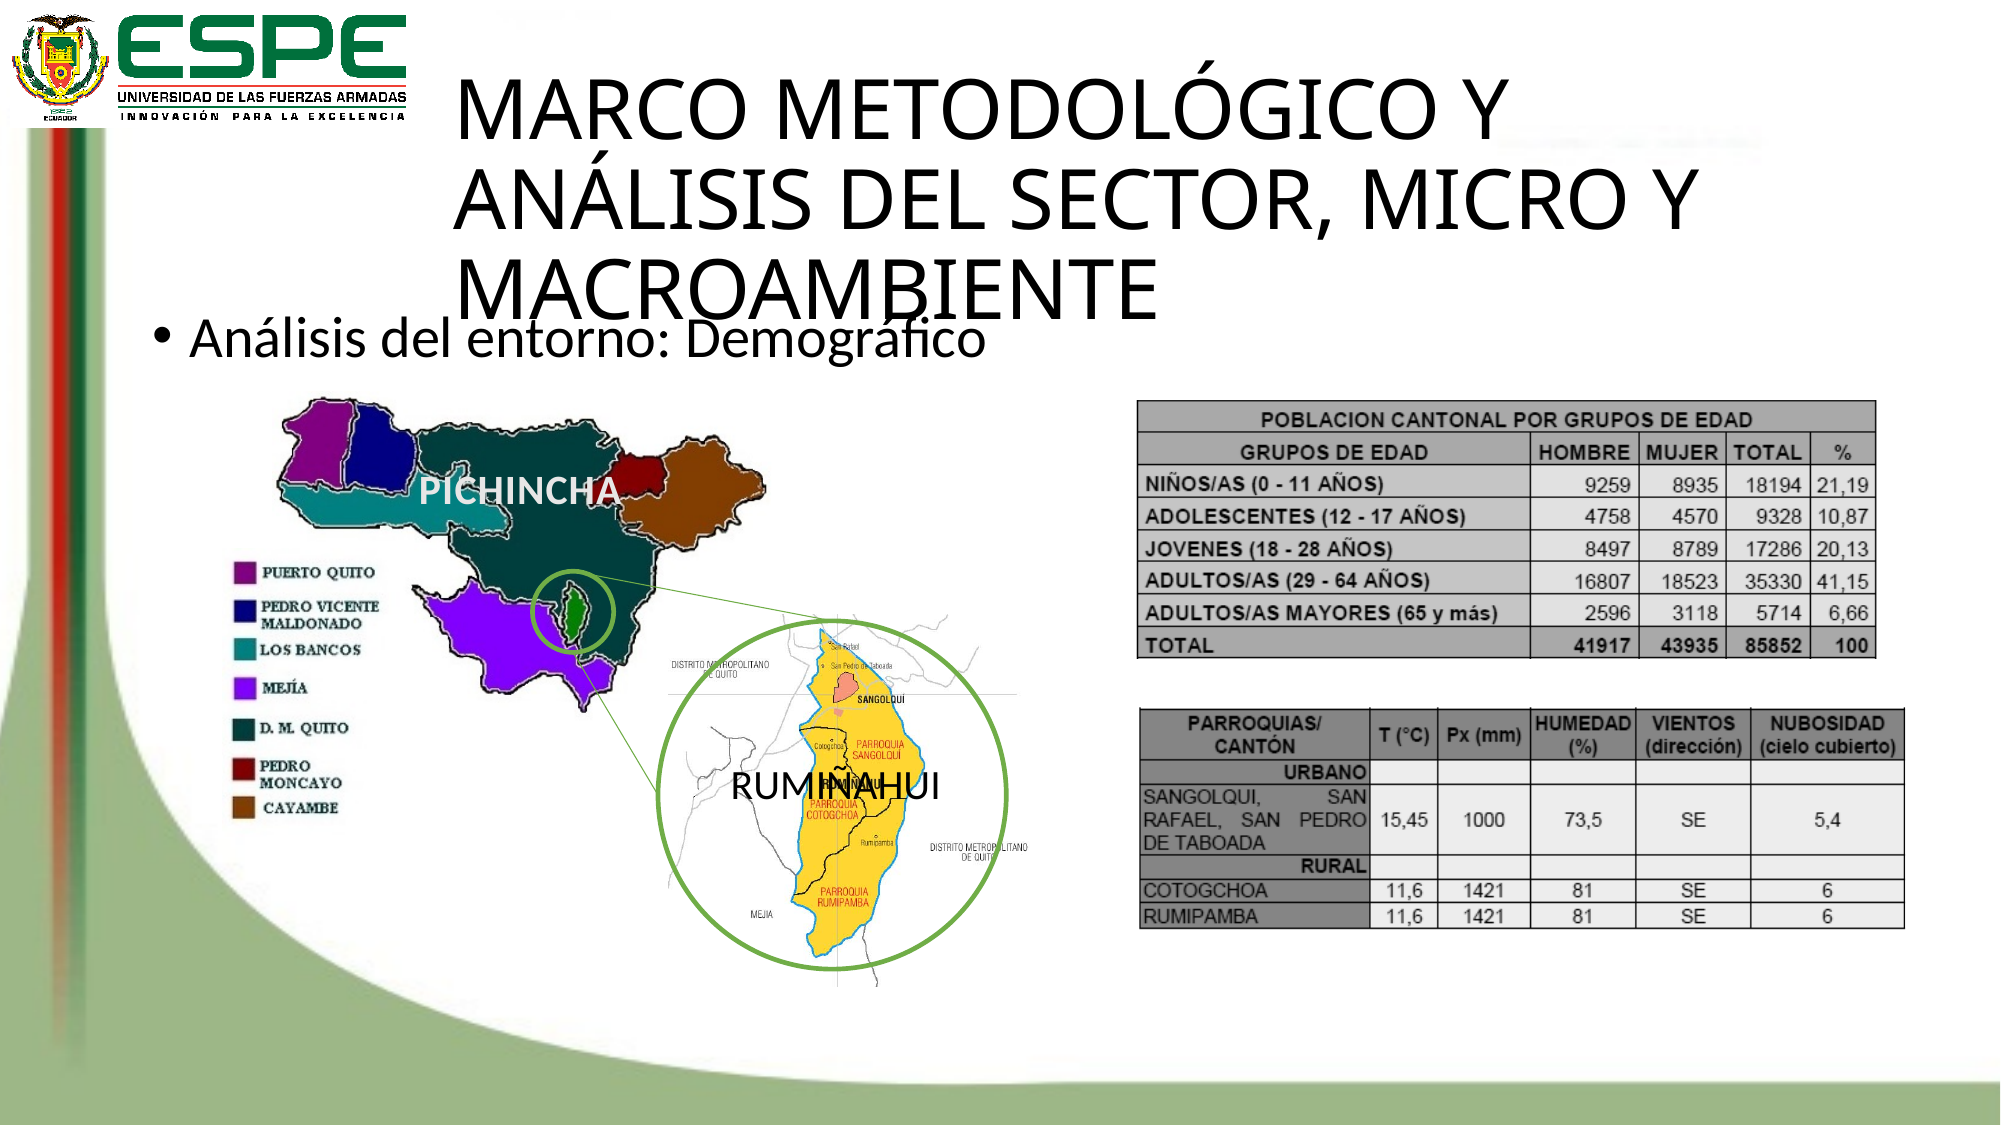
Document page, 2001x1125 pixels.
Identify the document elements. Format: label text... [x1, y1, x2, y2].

picture [0, 3, 2001, 1125]
text_box [656, 733, 668, 857]
title MARCO METODOLÓGICO Y ANÁLISIS DEL SECTOR, MICRO Y MACROAMBIENTE [439, 59, 1863, 278]
list Análisis del entorno: Demográfico [137, 299, 1863, 1014]
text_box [573, 571, 833, 621]
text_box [573, 652, 658, 795]
